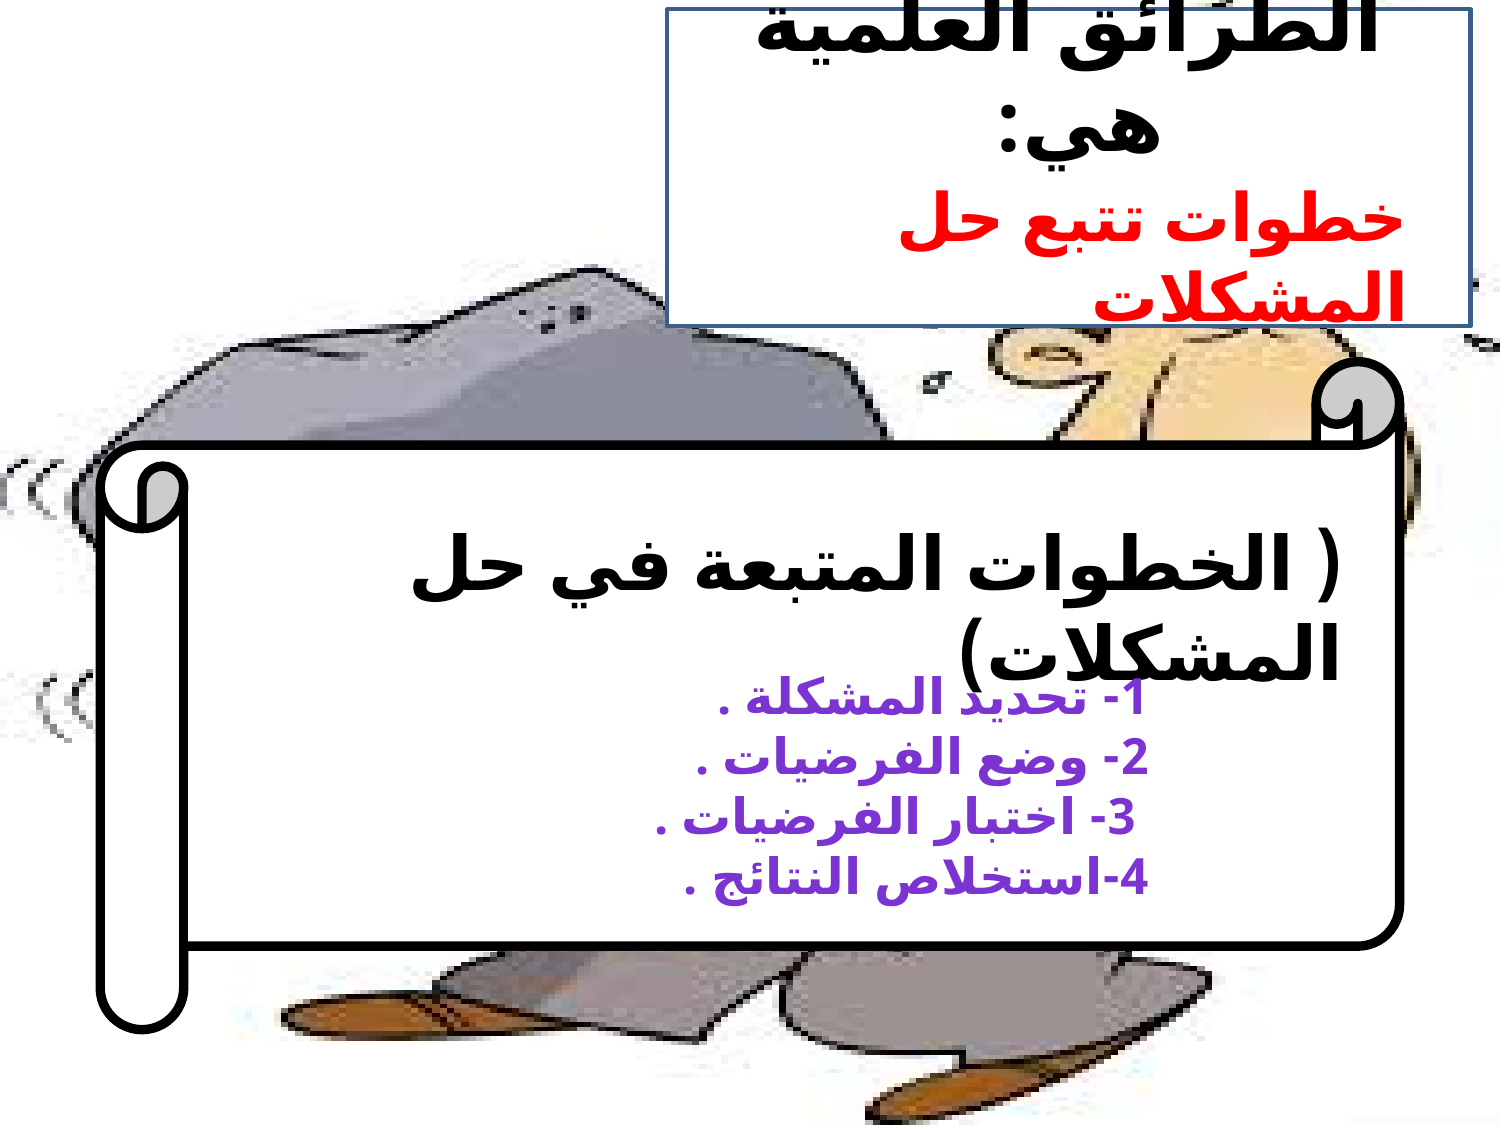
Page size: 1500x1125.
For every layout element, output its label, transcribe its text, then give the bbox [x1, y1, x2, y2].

list [75, 262, 1425, 1005]
text_box الطرائق العلمية هي: [665, 7, 1473, 328]
picture [0, 0, 1500, 1125]
text_box 1- تحديد المشكلة . 2- وضع الفرضيات . 3- اختبار الفرضيات . 4-استخلاص النتائج . [442, 656, 1164, 912]
text_box خطوات تتبع حل المشكلات [773, 167, 1424, 343]
text_box ( الخطوات المتبعة في حل المشكلات) [98, 359, 1402, 1032]
